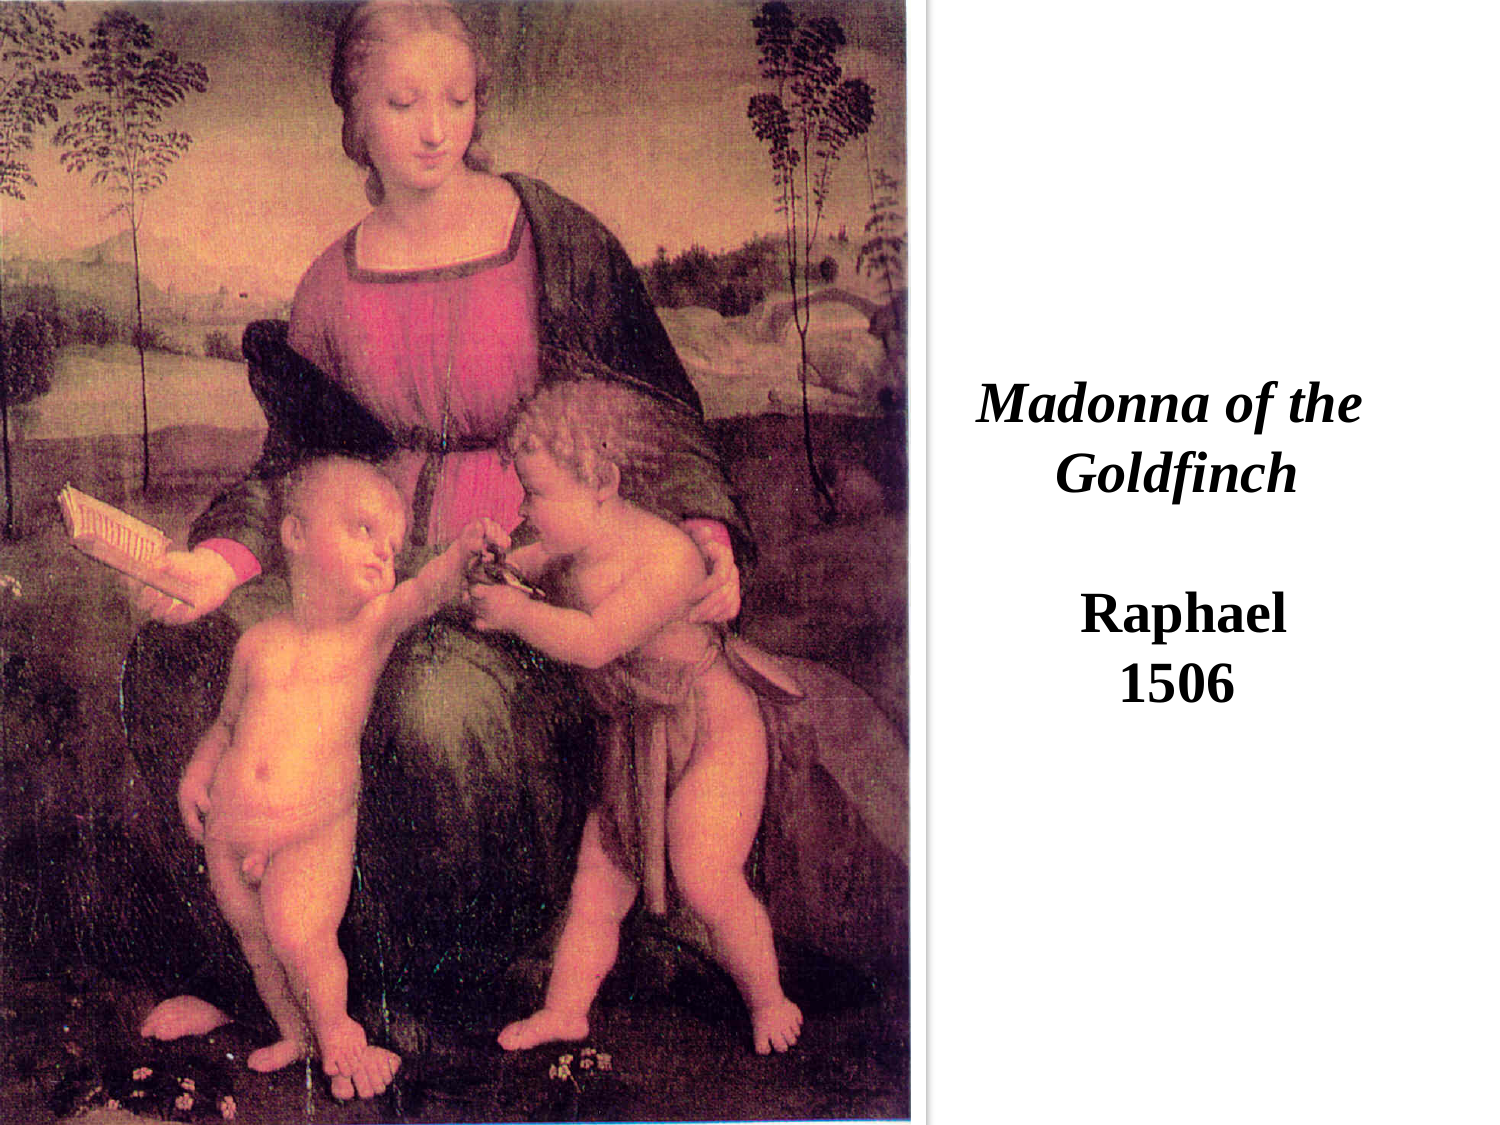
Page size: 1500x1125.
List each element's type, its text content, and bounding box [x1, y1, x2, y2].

text_box Madonna of the Goldfinch Raphael 1506 [962, 356, 1393, 722]
picture [0, 0, 912, 1125]
